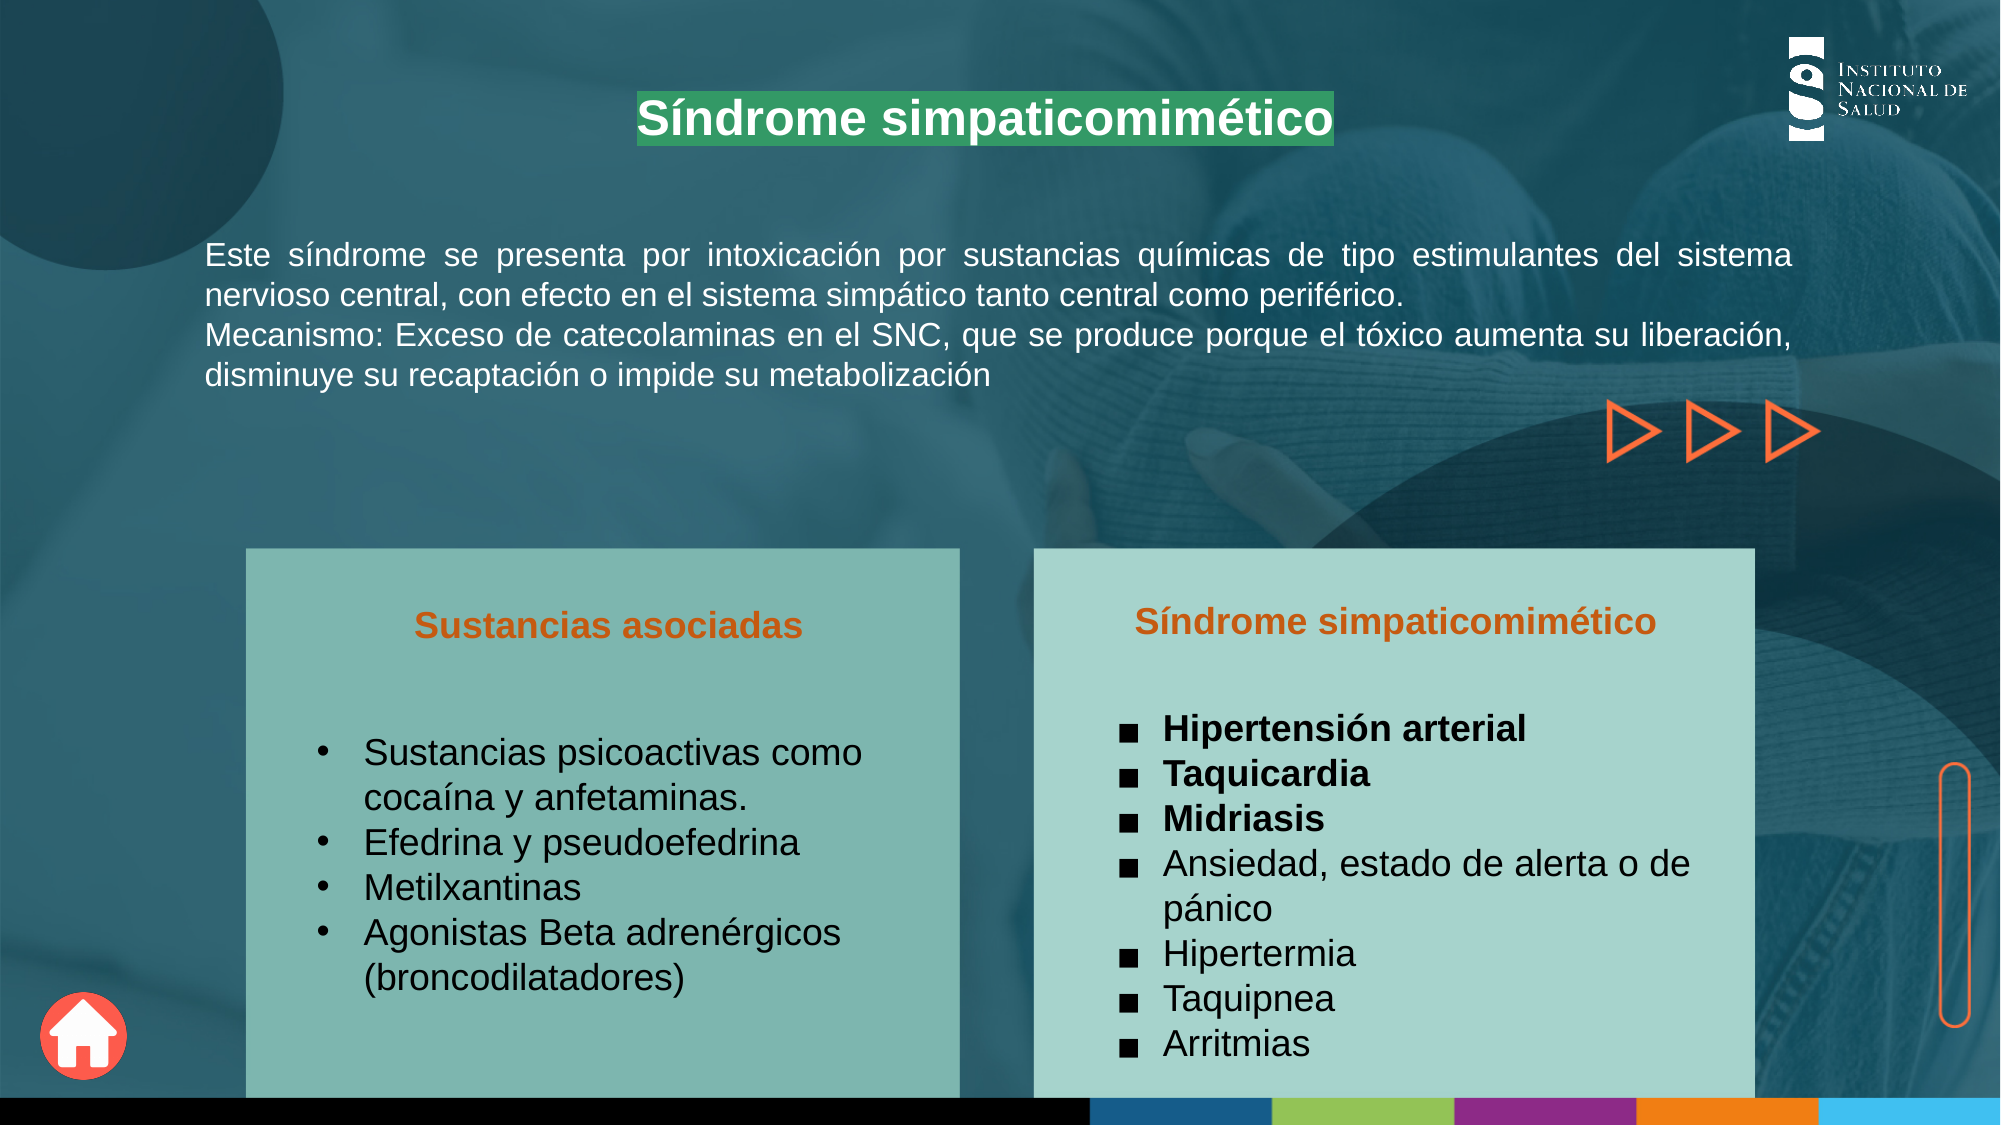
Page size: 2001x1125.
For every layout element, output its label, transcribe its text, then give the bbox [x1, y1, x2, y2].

text_box Síndrome simpaticomimético [1085, 571, 1707, 669]
picture [0, 0, 2001, 1125]
text_box Hipertensión arterial Taquicardia Midriasis Ansiedad, estado de alerta o de pánico Hipertermia Taquipnea Arritmias [1101, 690, 1723, 1078]
text_box Sustancias asociadas [399, 593, 843, 654]
text_box Este síndrome se presenta por intoxicación por sustancias químicas de tipo estimulantes del sistema nervioso central, con efecto en el sistema simpático tanto central como periférico. Mecanismo: Exceso de catecolaminas en el SNC, que se produce porque el tóxico aumenta su liberación, disminuye su recaptación o impide su metabolización [189, 225, 1811, 405]
text_box Síndrome simpaticomimético [606, 72, 1365, 170]
text_box Sustancias psicoactivas como cocaína y anfetaminas. Efedrina y pseudoefedrina Metilxantinas Agonistas Beta adrenérgicos (broncodilatadores) [301, 720, 912, 1006]
